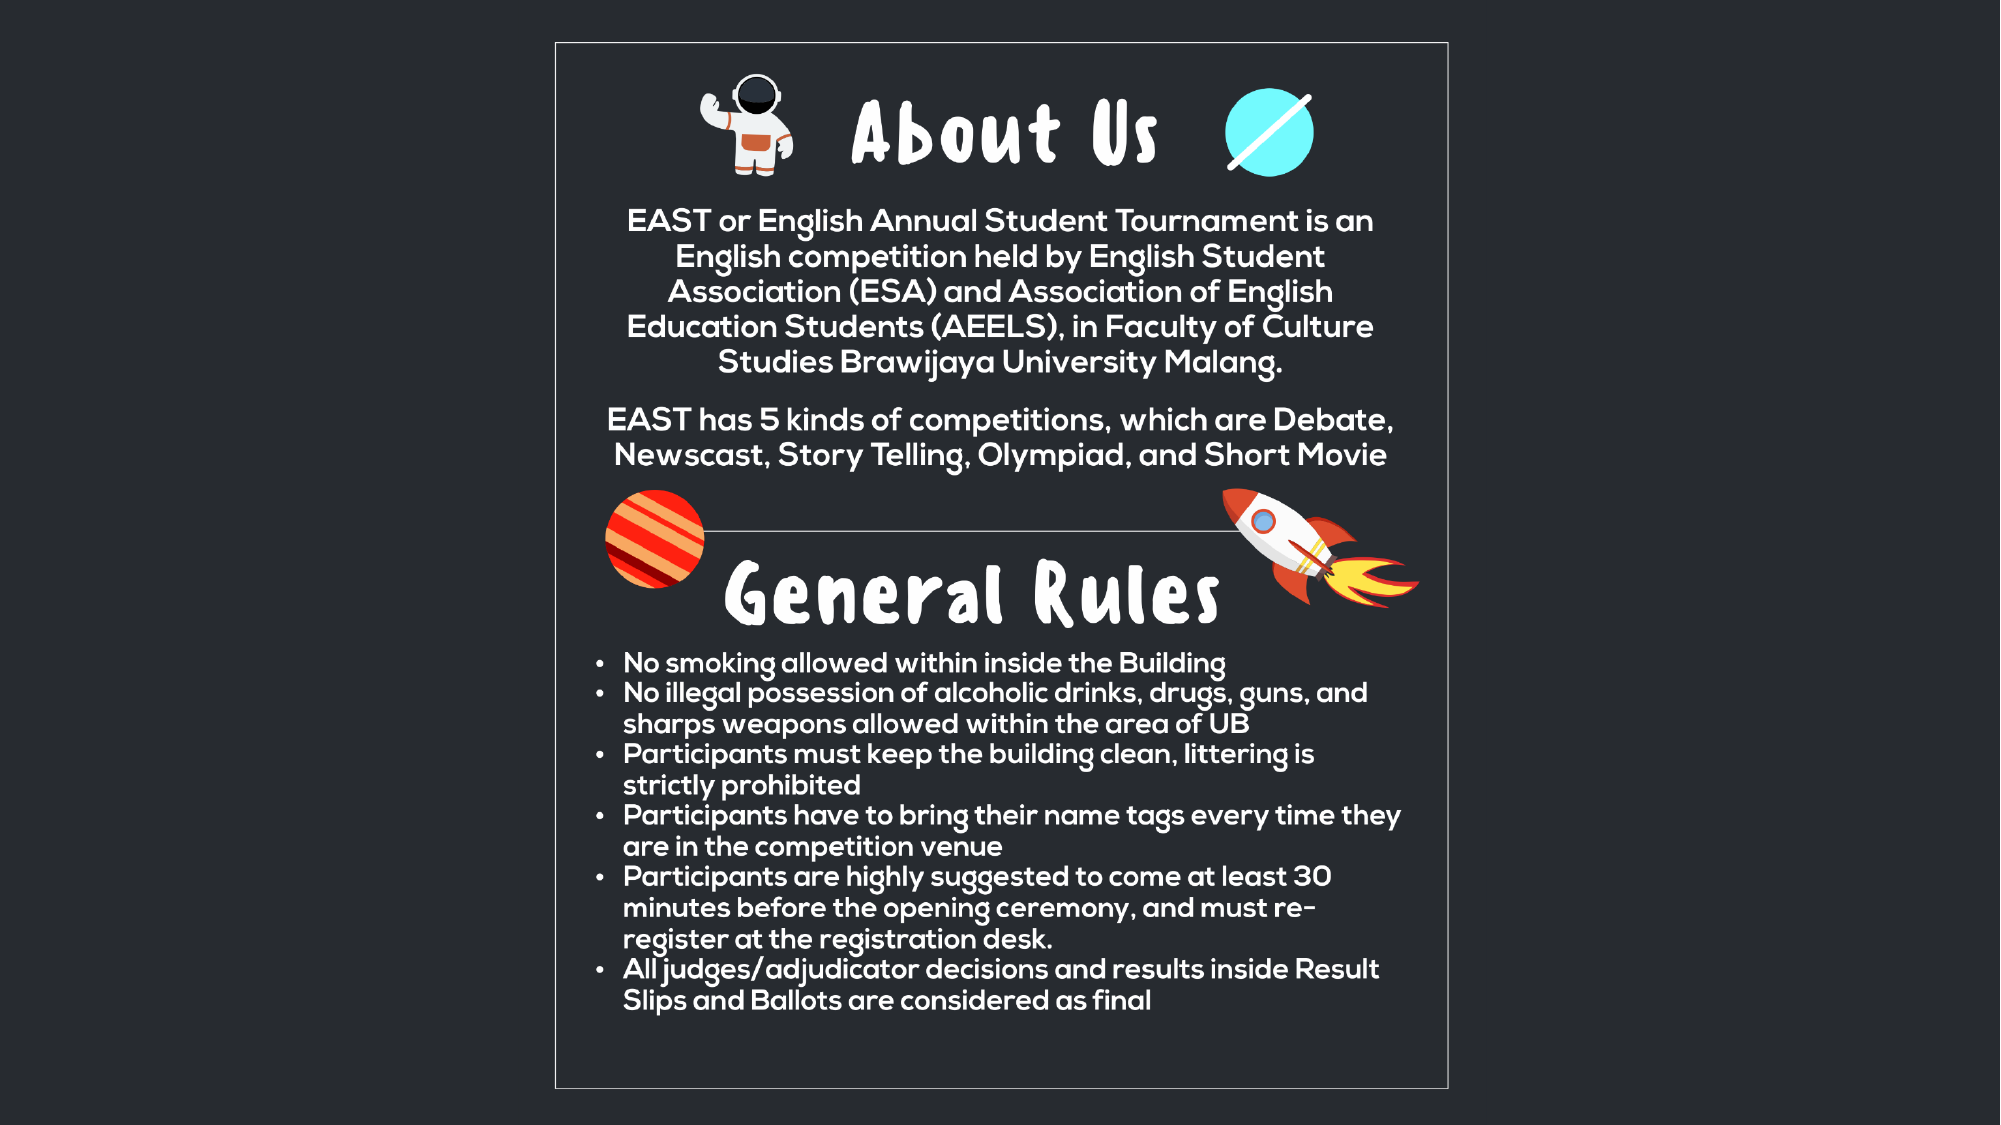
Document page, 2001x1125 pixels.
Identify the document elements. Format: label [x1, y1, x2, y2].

list [518, 0, 1487, 1125]
